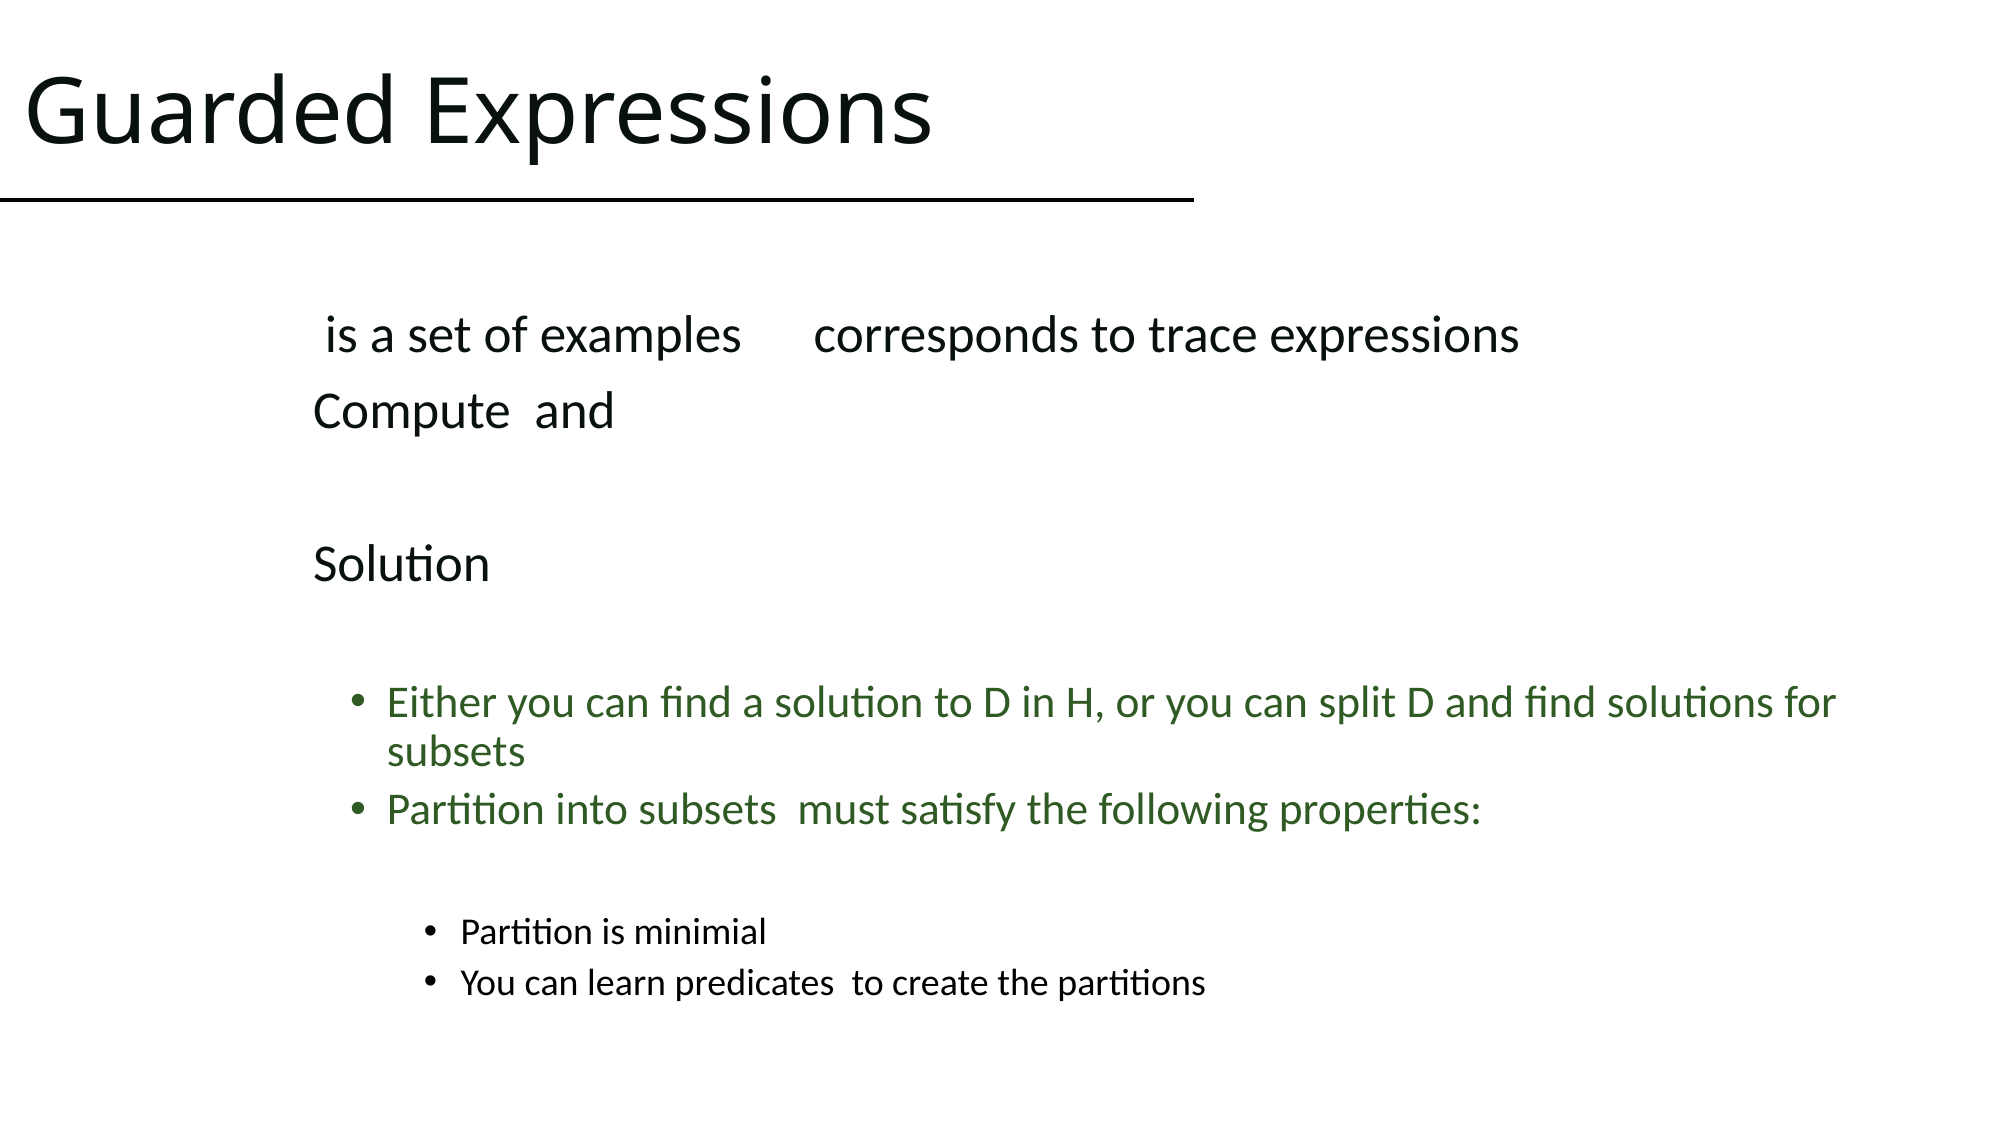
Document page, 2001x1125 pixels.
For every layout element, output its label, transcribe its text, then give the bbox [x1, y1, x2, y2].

title Guarded Expressions [8, 4, 1136, 223]
